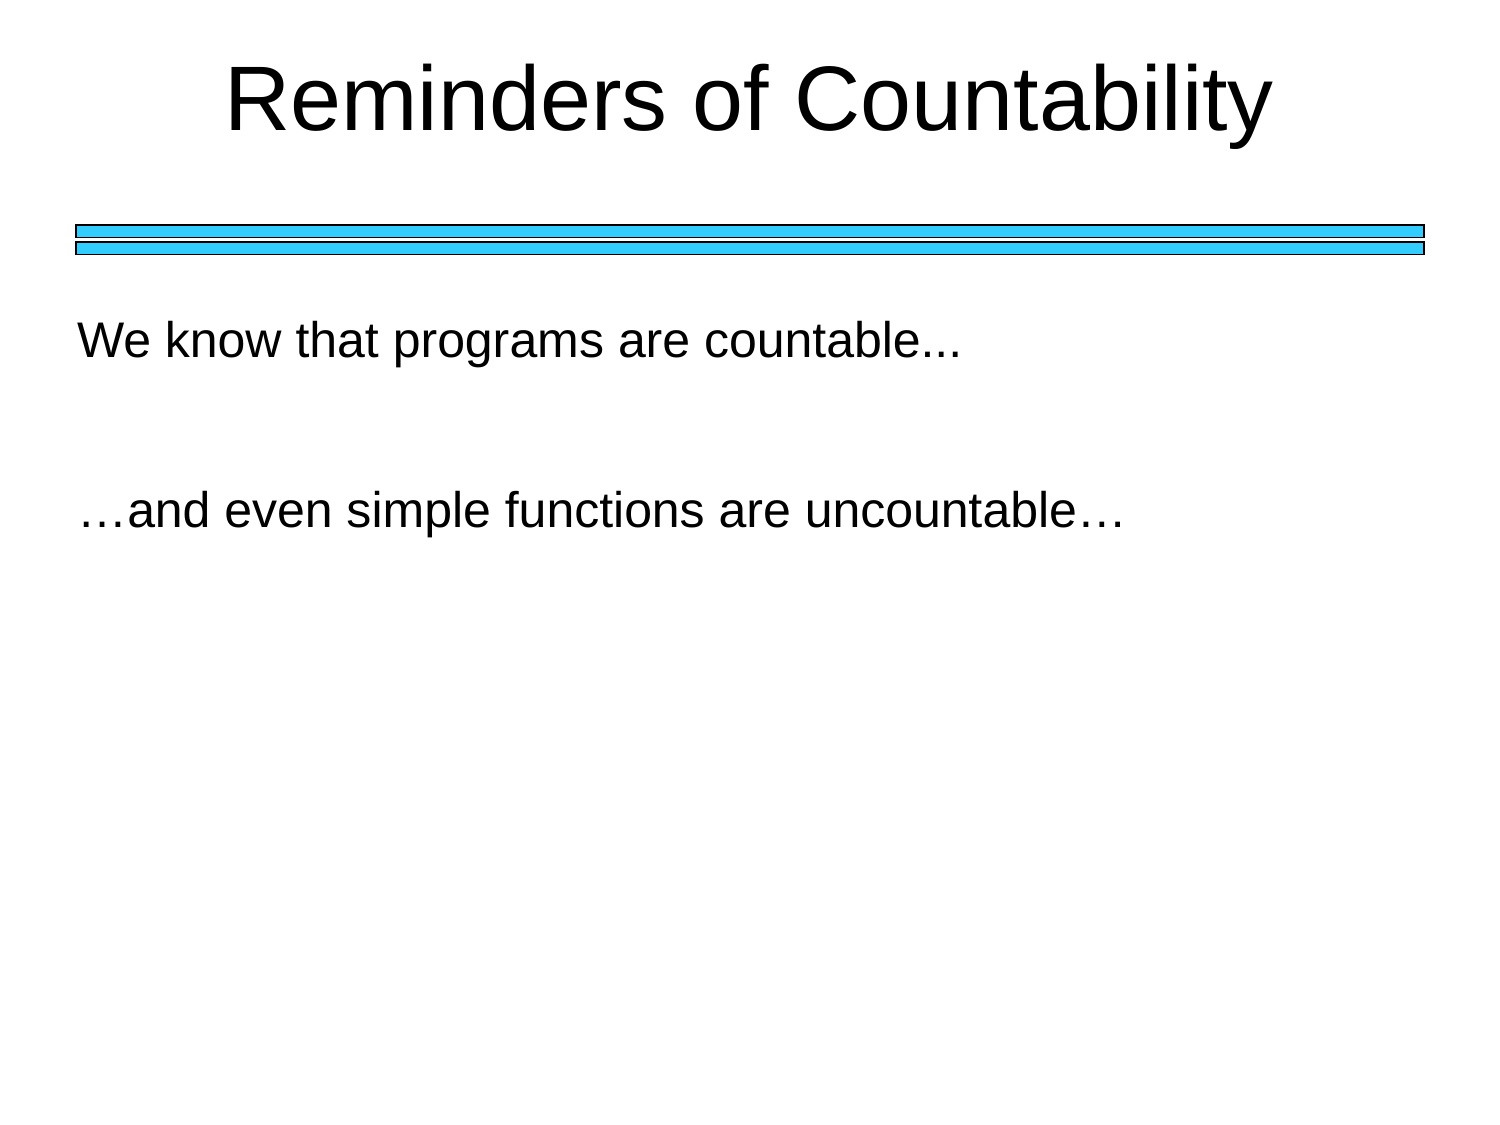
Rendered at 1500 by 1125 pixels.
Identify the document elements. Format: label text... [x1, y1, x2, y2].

text_box We know that programs are countable... …and even simple functions are uncountable… [62, 299, 1425, 630]
title Reminders of Countability [112, 37, 1388, 150]
